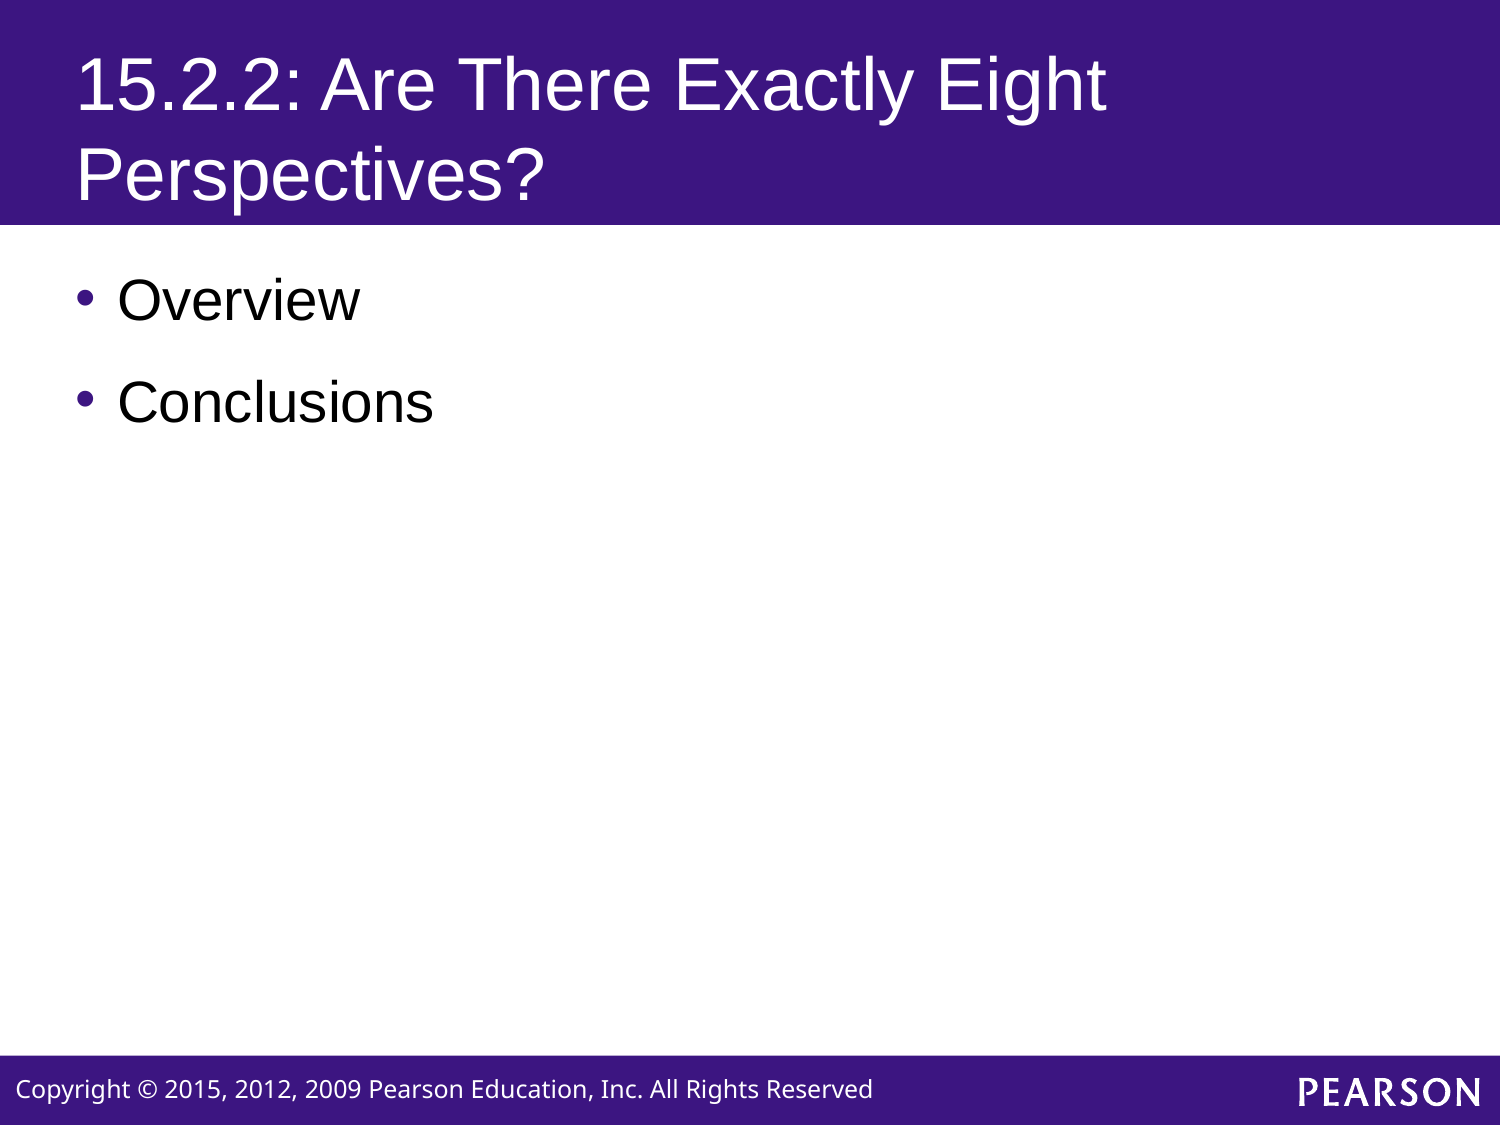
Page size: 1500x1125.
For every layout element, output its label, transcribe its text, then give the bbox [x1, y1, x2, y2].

list Overview Conclusions [75, 262, 1425, 1005]
title 15.2.2: Are There Exactly Eight Perspectives? [75, 35, 1425, 216]
